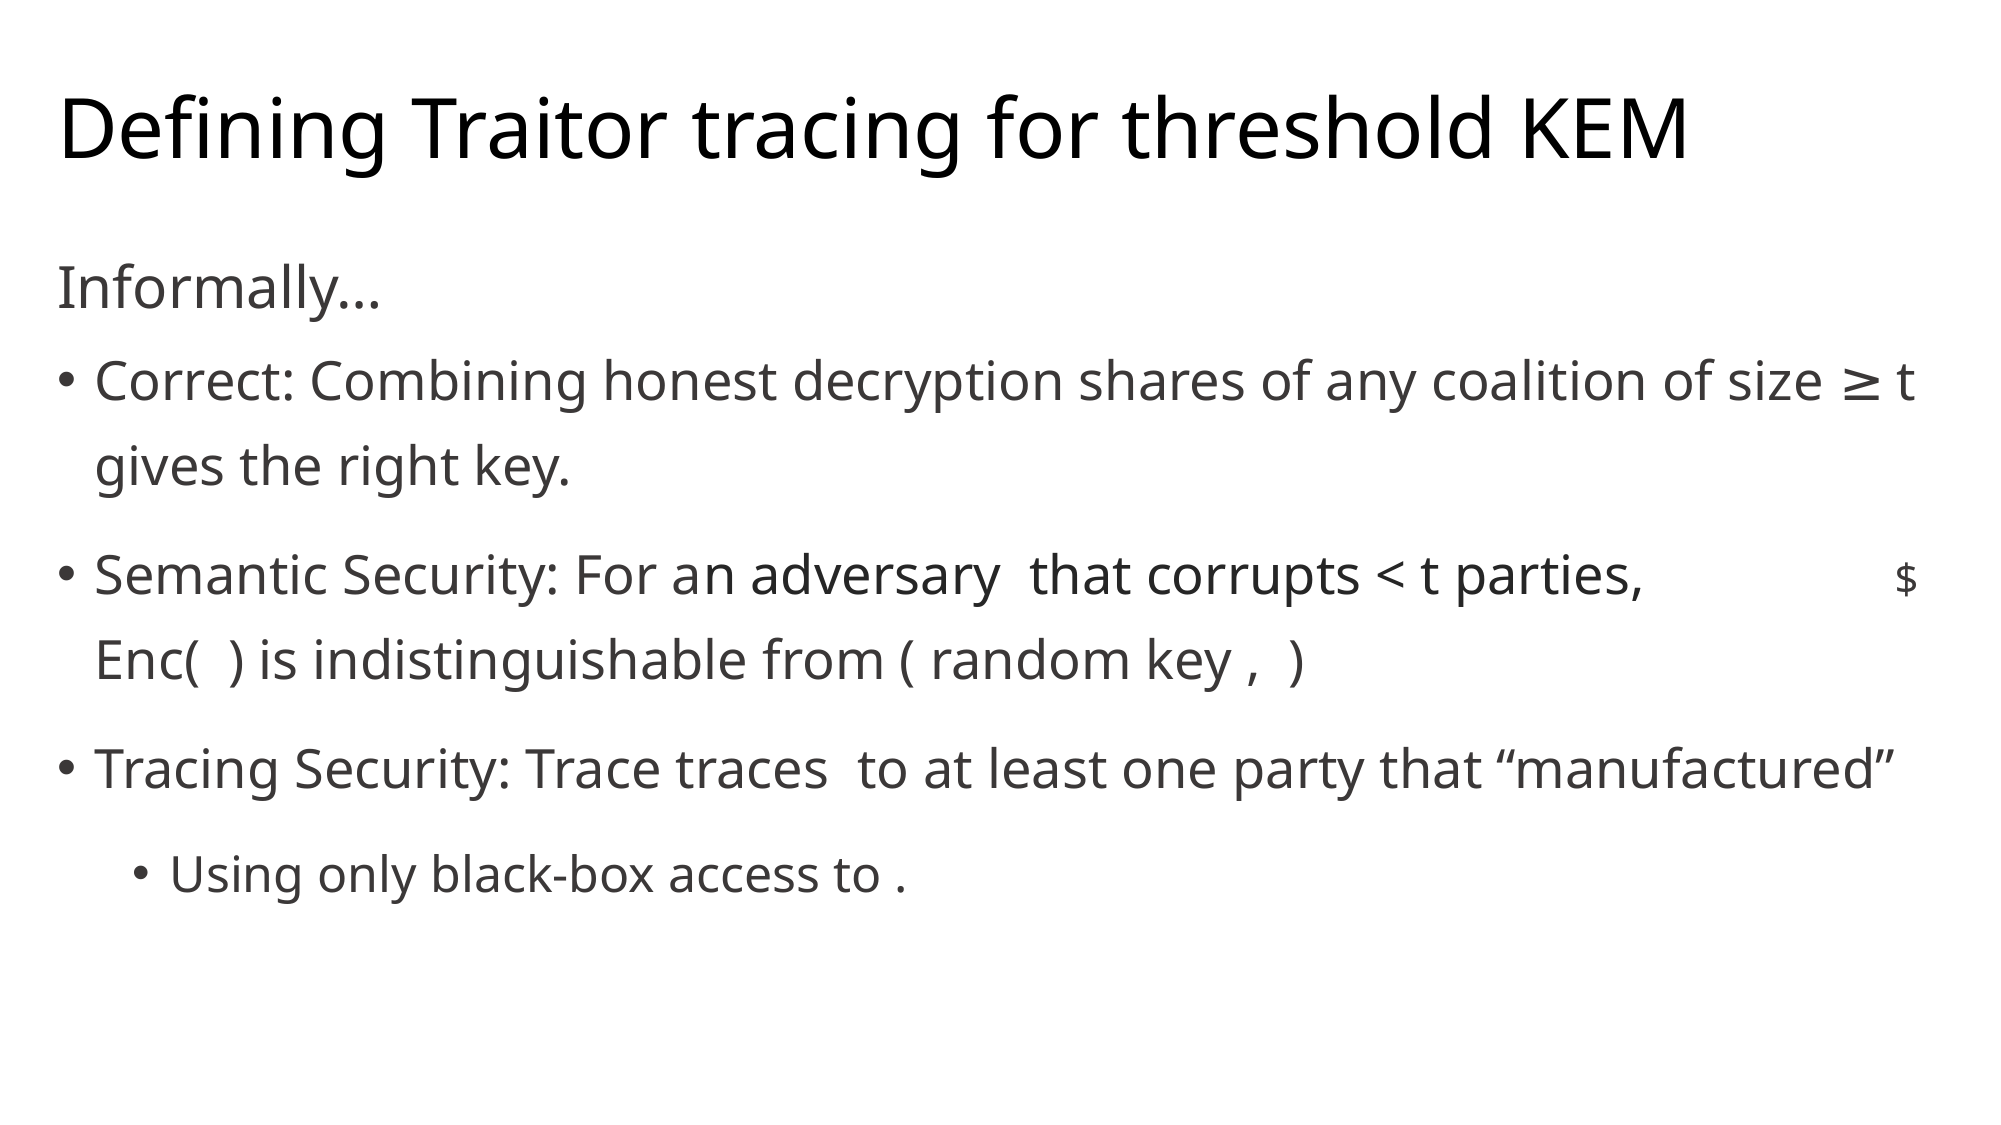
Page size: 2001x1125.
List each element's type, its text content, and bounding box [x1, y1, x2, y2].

text_box Defining Traitor tracing for threshold KEM [42, 40, 1958, 222]
